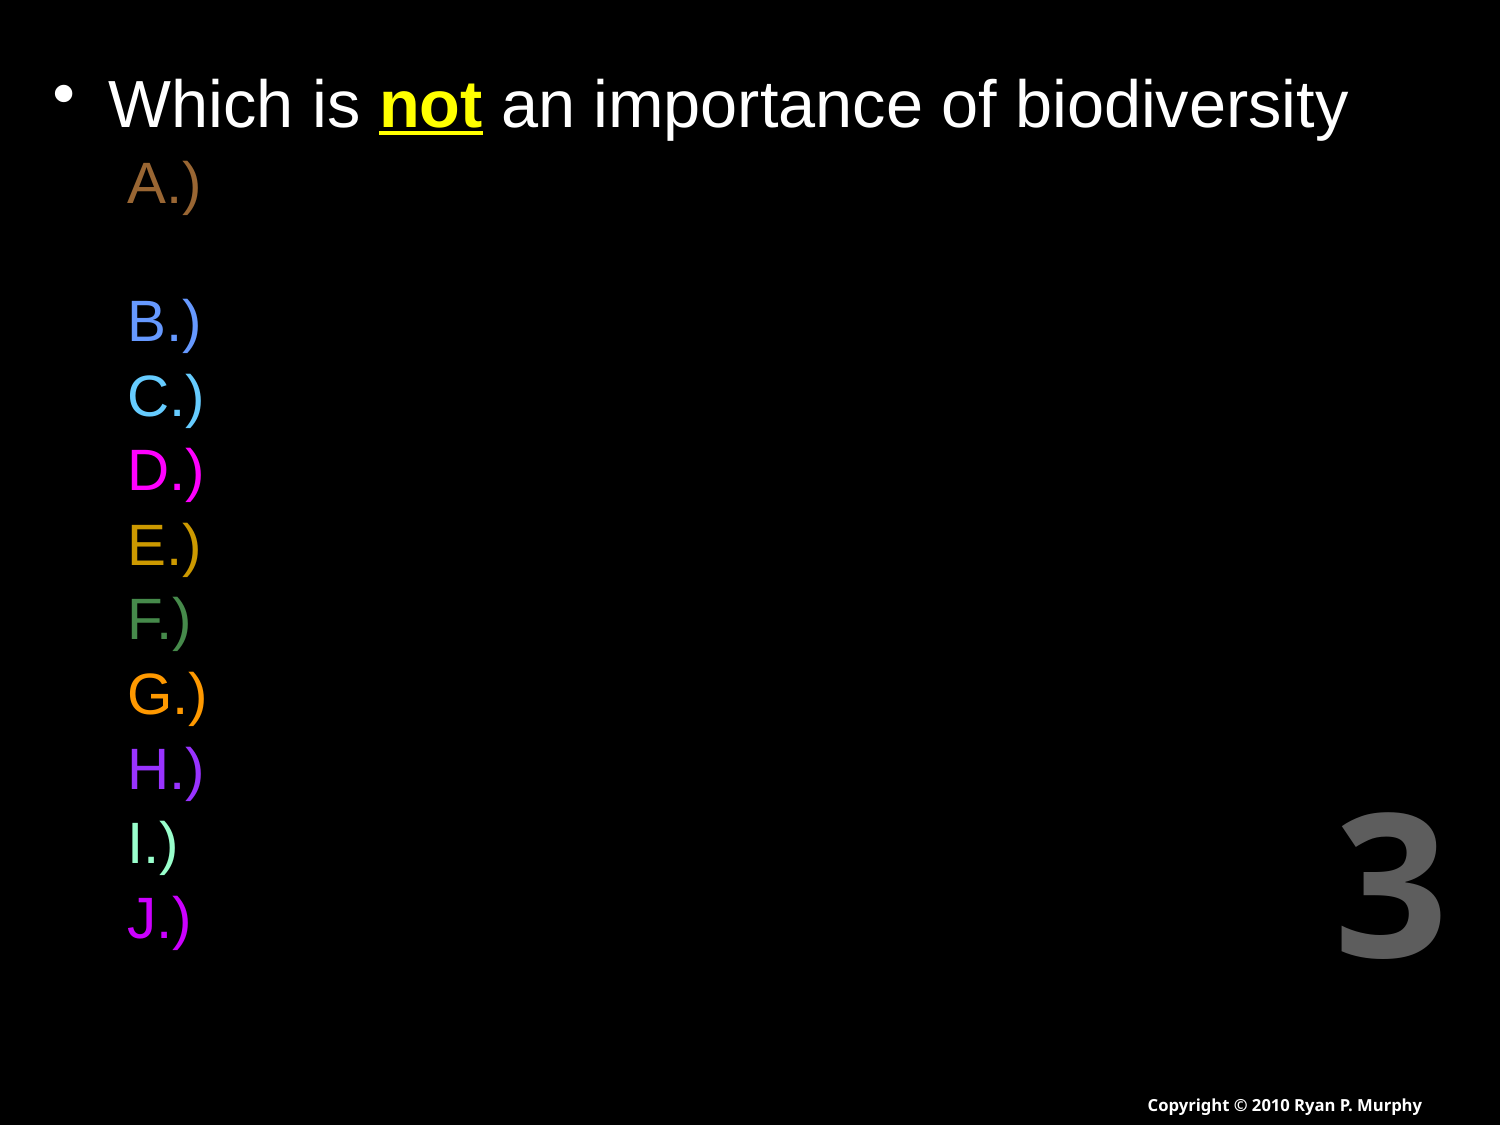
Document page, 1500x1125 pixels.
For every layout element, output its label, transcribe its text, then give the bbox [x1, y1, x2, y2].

text_box Copyright © 2010 Ryan P. Murphy [937, 1087, 1438, 1123]
text_box 3 [1319, 749, 1465, 1005]
list Which is not an importance of biodiversity A.) Generation of soils and maintenance of soil quality. B.) Maintenance of air quality. C.) Maintenance of water quality. D.) Pest Control E.) Detoxification and decomposition of wastes. F.) Pollination and crop production. G.) Decrease in food security. H.) Provision of health care (Medicines). I.) Income generation. J.) Spiritual / cultural value. [37, 62, 1500, 1005]
